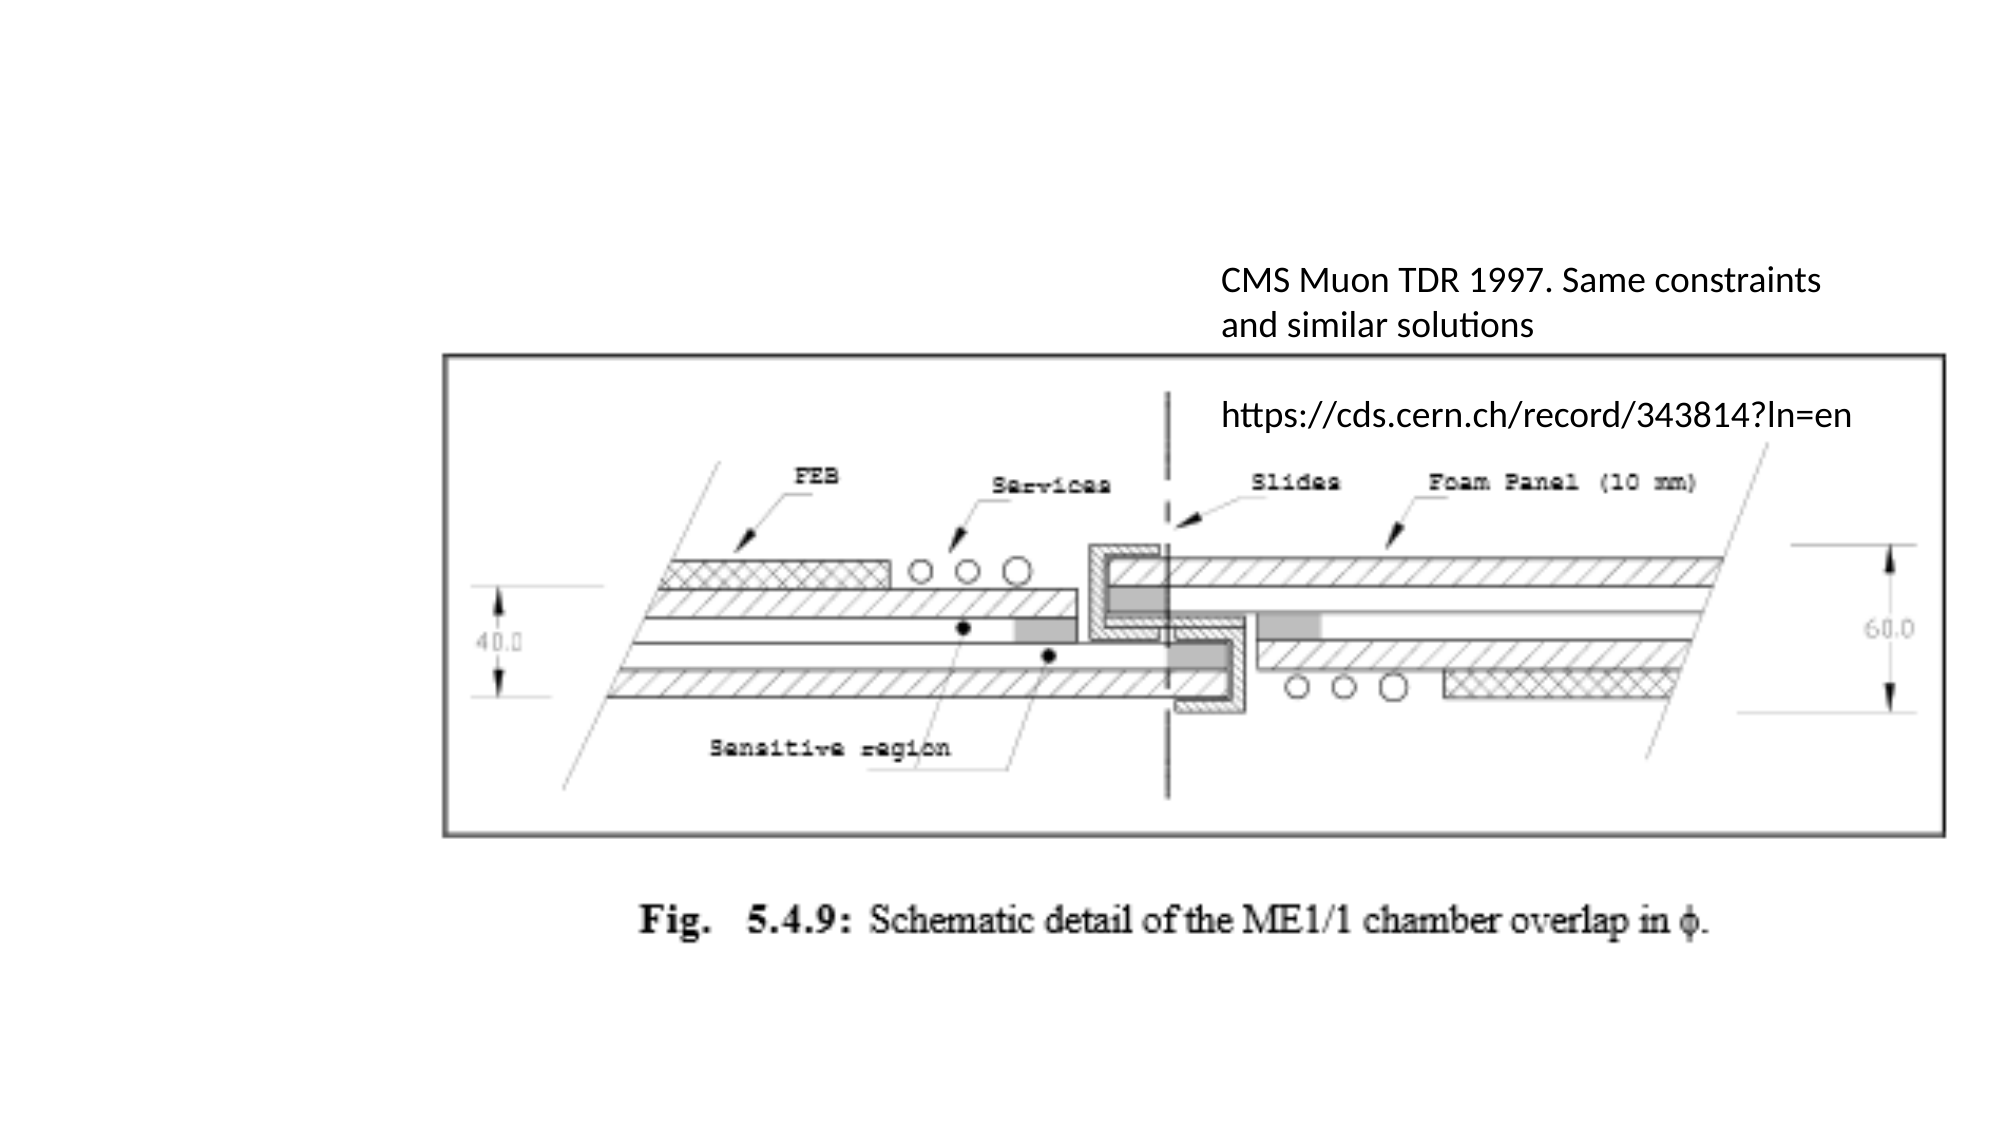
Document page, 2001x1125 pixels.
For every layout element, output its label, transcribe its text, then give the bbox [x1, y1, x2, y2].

text_box CMS Muon TDR 1997. Same constraints and similar solutions https://cds.cern.ch/record/343814?ln=en [1206, 202, 1910, 295]
picture [312, 295, 2001, 985]
